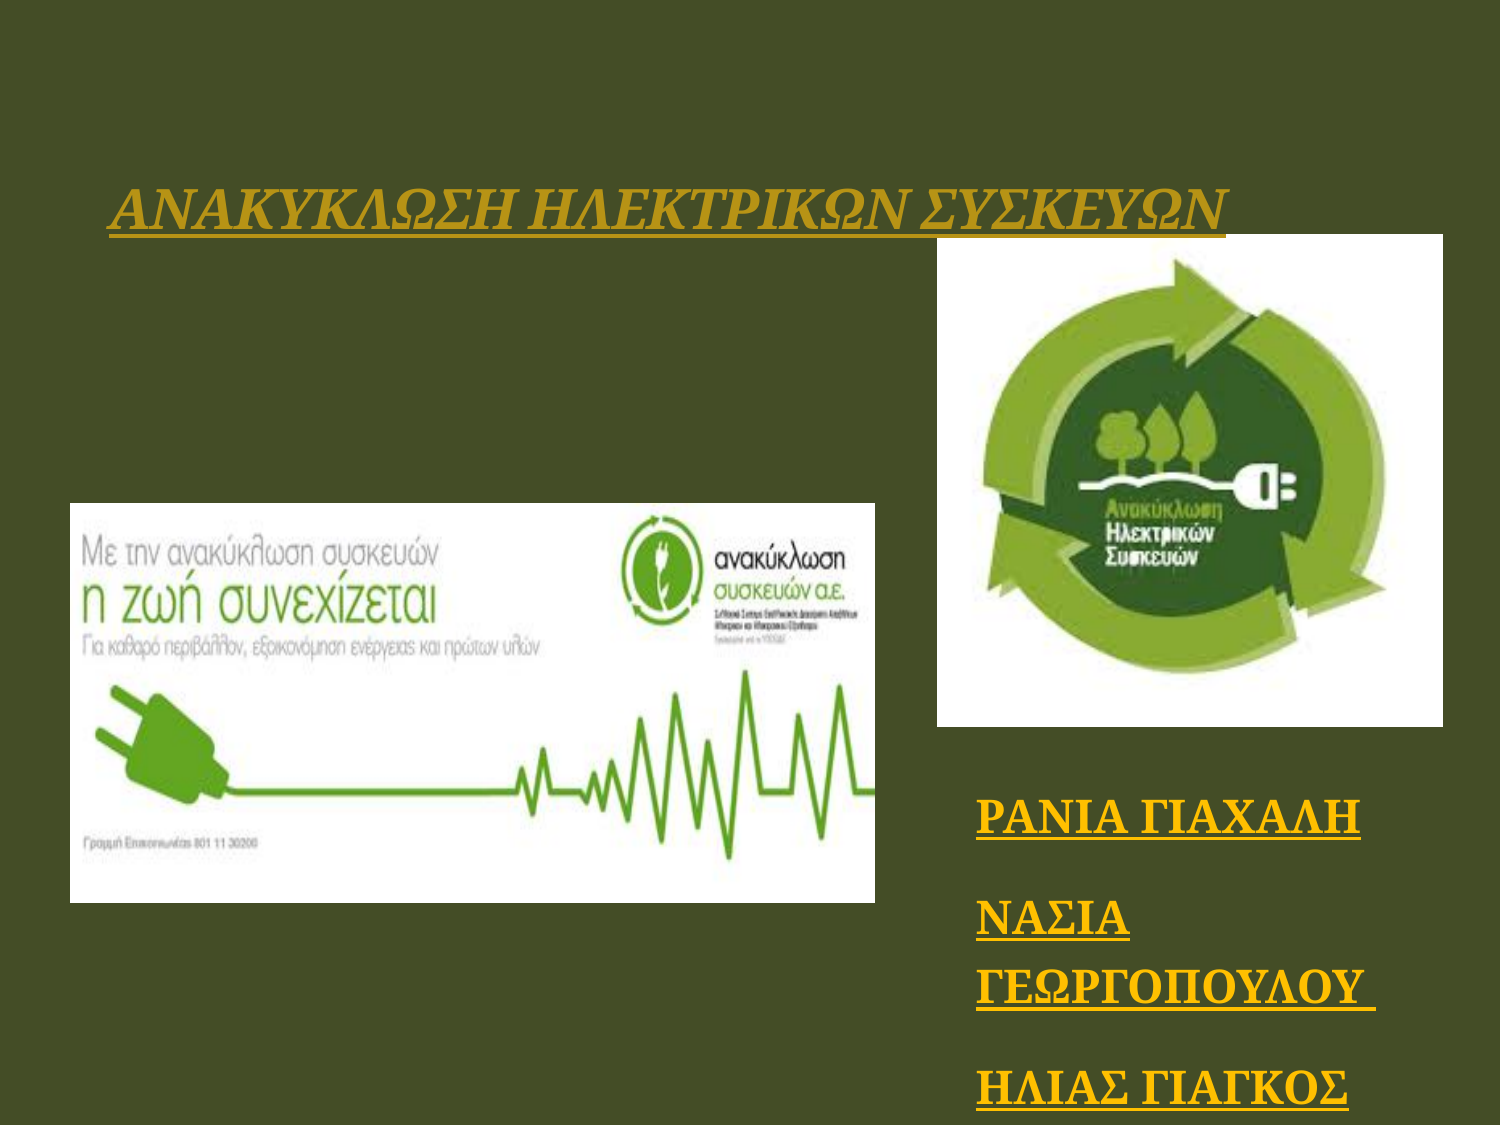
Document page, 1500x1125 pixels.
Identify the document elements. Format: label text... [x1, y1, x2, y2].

list ΡΑΝΙΑ ΓΙΑΧΑΛΗ ΝΑΣΙΑ ΓΕΩΡΓΟΠΟΥΛΟΥ ΗΛΙΑΣ ΓΙΑΓΚΟΣ [960, 765, 1455, 1125]
title ΑΝΑΚΥΚΛΩΣΗ ΗΛΕΚΤΡΙΚΩΝ ΣΥΣΚΕΥΩΝ [81, 117, 1379, 249]
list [939, 236, 1442, 725]
picture [70, 503, 876, 904]
